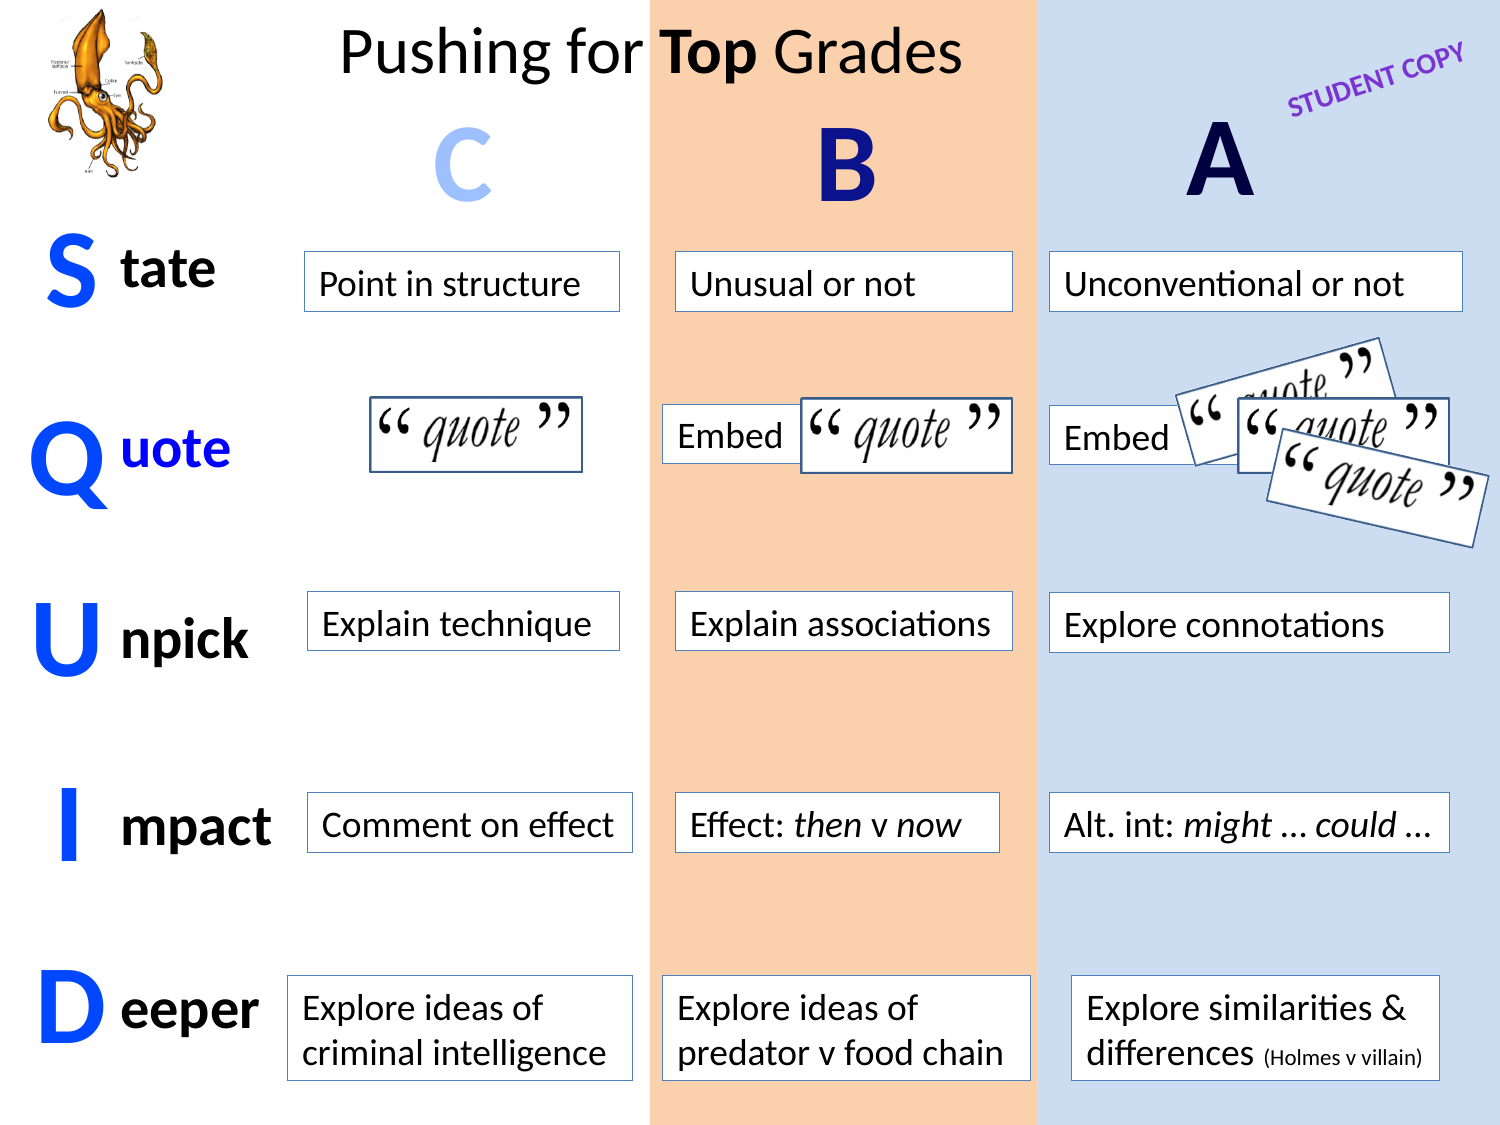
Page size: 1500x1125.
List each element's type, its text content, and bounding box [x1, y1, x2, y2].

text_box Point in structure [304, 251, 620, 312]
text_box Comment on effect [307, 792, 633, 853]
text_box Embed [1049, 405, 1194, 465]
text_box npick [119, 592, 306, 678]
text_box I [39, 741, 100, 892]
text_box U [14, 556, 119, 707]
text_box Unconventional or not [1049, 251, 1463, 312]
text_box C [418, 81, 509, 232]
text_box Explain technique [307, 591, 620, 651]
text_box [1035, 0, 1500, 1125]
text_box Explain associations [675, 591, 1013, 651]
text_box B [799, 81, 893, 232]
picture [1175, 337, 1489, 548]
text_box Pushing for Top Grades [324, 0, 1200, 95]
text_box Explore connotations [1049, 592, 1450, 653]
text_box Explore ideas of predator v food chain [662, 975, 1031, 1081]
picture [799, 397, 1013, 474]
text_box uote [121, 401, 306, 487]
text_box D [20, 923, 122, 1074]
text_box Alt. int: might … could … [1049, 792, 1450, 853]
text_box eeper [122, 962, 306, 1048]
picture [43, 8, 176, 180]
text_box Explore ideas of criminal intelligence [287, 975, 633, 1081]
picture [369, 396, 583, 473]
text_box S [30, 187, 114, 338]
text_box A [1171, 74, 1270, 225]
text_box Student copy [1270, 20, 1487, 136]
text_box Explore similarities & differences (Holmes v villain) [1071, 975, 1440, 1081]
text_box Embed [1207, 457, 1232, 465]
text_box tate [114, 221, 306, 307]
text_box Effect: then v now [675, 792, 1000, 853]
text_box Q [12, 375, 121, 526]
text_box mpact [105, 780, 306, 865]
text_box Embed [662, 404, 794, 464]
text_box [648, 95, 1035, 1125]
text_box Unusual or not [675, 251, 1013, 312]
